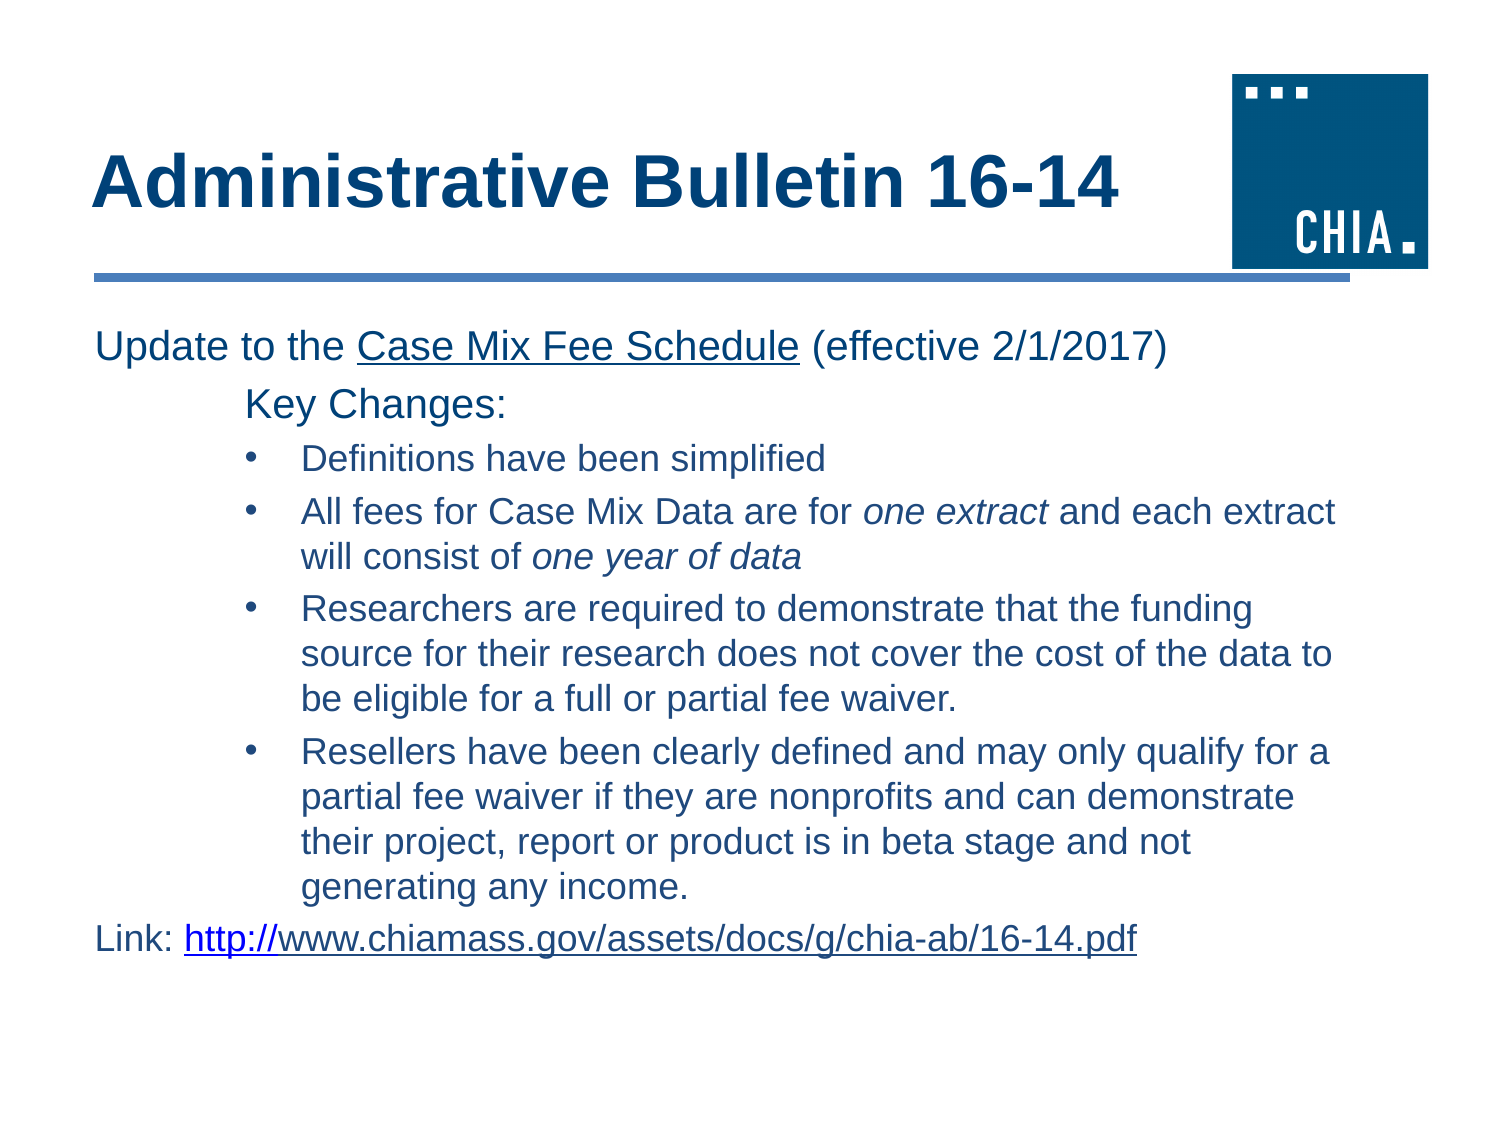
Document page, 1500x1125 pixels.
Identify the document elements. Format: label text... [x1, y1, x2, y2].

picture [1297, 88, 1307, 93]
title Administrative Bulletin 16-14 [75, 93, 1351, 261]
picture [1271, 88, 1282, 93]
picture [1403, 243, 1414, 253]
subtitle Update to the Case Mix Fee Schedule (effective 2/1/2017) Key Changes: Definitions have been simplified All fees for Case Mix Data are for one extract and each extract will consist of one year of data Researchers are required to demonstrate that the funding source for their research does not cover the cost of the data to be eligible for a full or partial fee waiver. Resellers have been clearly defined and may only qualify for a partial fee waiver if they are nonprofits and can demonstrate their project, report or product is in beta stage and not generating any income. Link: http://www.chiamass.gov/assets/docs/g/chia-ab/16-14.pdf [79, 310, 1353, 987]
picture [1229, 74, 1432, 276]
picture [1368, 211, 1390, 253]
picture [1246, 88, 1257, 93]
picture [1354, 211, 1359, 252]
